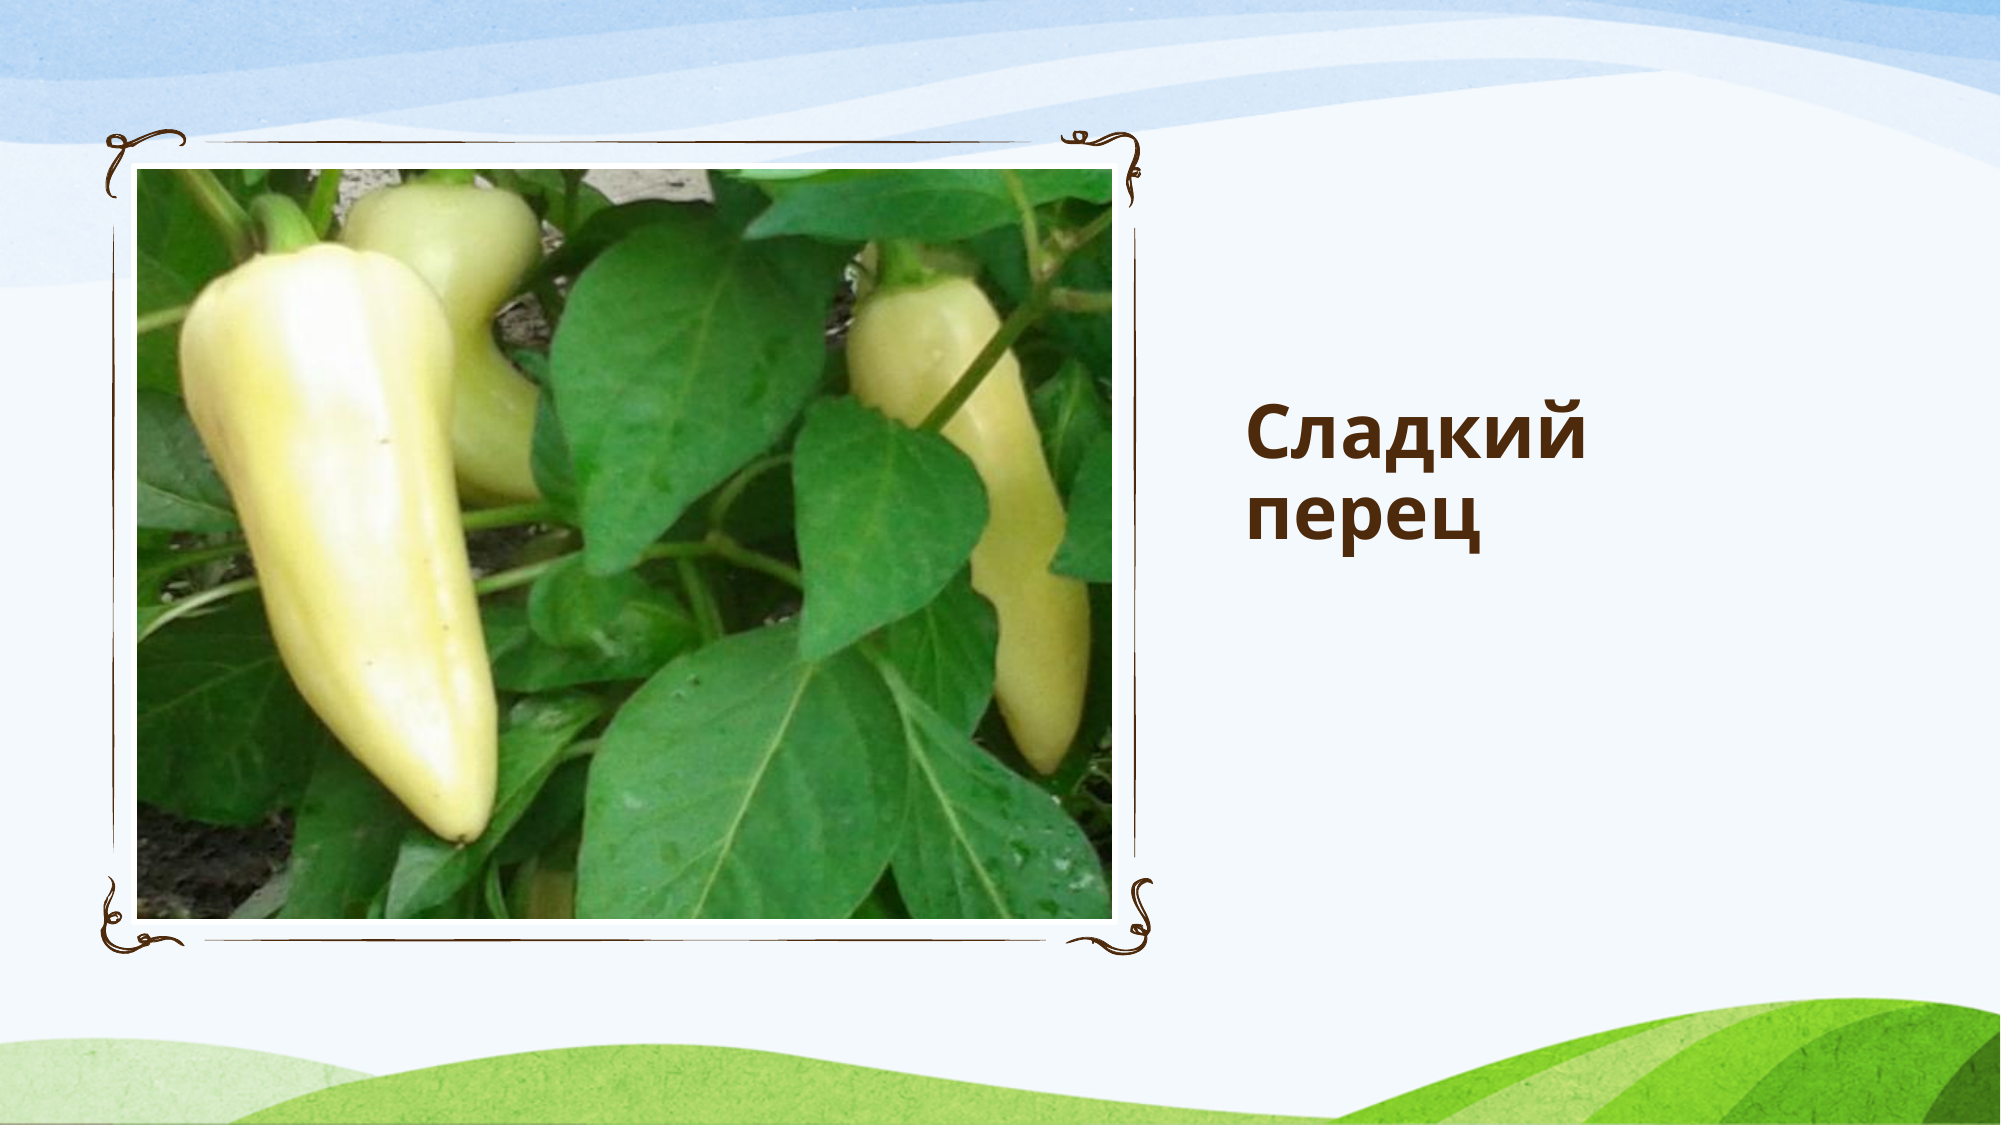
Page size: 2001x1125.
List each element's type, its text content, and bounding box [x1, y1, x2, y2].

picture [0, 0, 2001, 1125]
title Сладкий перец [1229, 218, 1860, 564]
